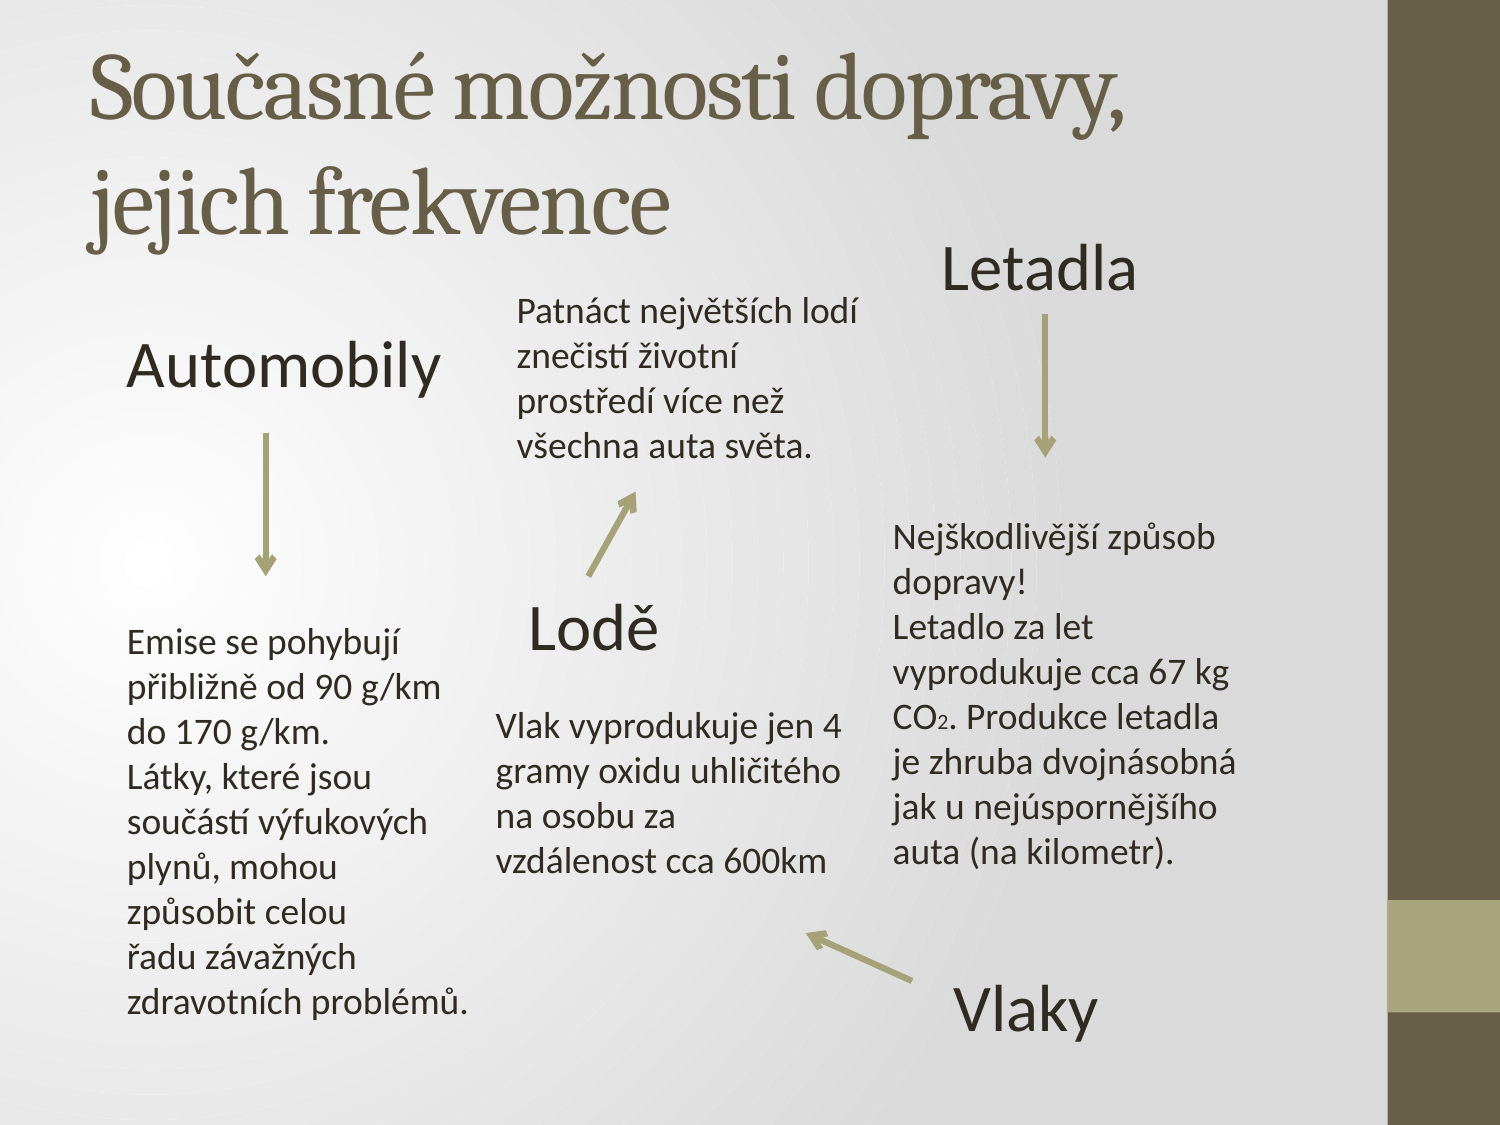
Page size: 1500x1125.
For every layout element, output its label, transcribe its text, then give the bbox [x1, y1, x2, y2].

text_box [805, 932, 913, 982]
text_box Letadla [927, 216, 1282, 311]
text_box Nejškodlivější způsob dopravy! Letadlo za let vyprodukuje cca 67 kg CO2. Produkce letadla je zhruba dvojnásobná jak u nejúspornějšího auta (na kilometr). [877, 504, 1256, 880]
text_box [587, 491, 637, 577]
title Současné možnosti dopravy, jejich frekvence [75, 45, 1325, 233]
text_box Lodě [513, 576, 869, 671]
text_box Automobily [112, 313, 467, 409]
text_box Patnáct největších lodí znečistí životní prostředí více než všechna auta světa. [501, 278, 880, 474]
text_box Emise se pohybují přibližně od 90 g/km do 170 g/km. Látky, které jsou součástí výfukových plynů, mohou způsobit celou řadu závažných zdravotních problémů. [112, 609, 491, 1030]
text_box Vlak vyprodukuje jen 4 gramy oxidu uhličitého na osobu za vzdálenost cca 600km [480, 693, 859, 889]
text_box Vlaky [938, 957, 1294, 1052]
